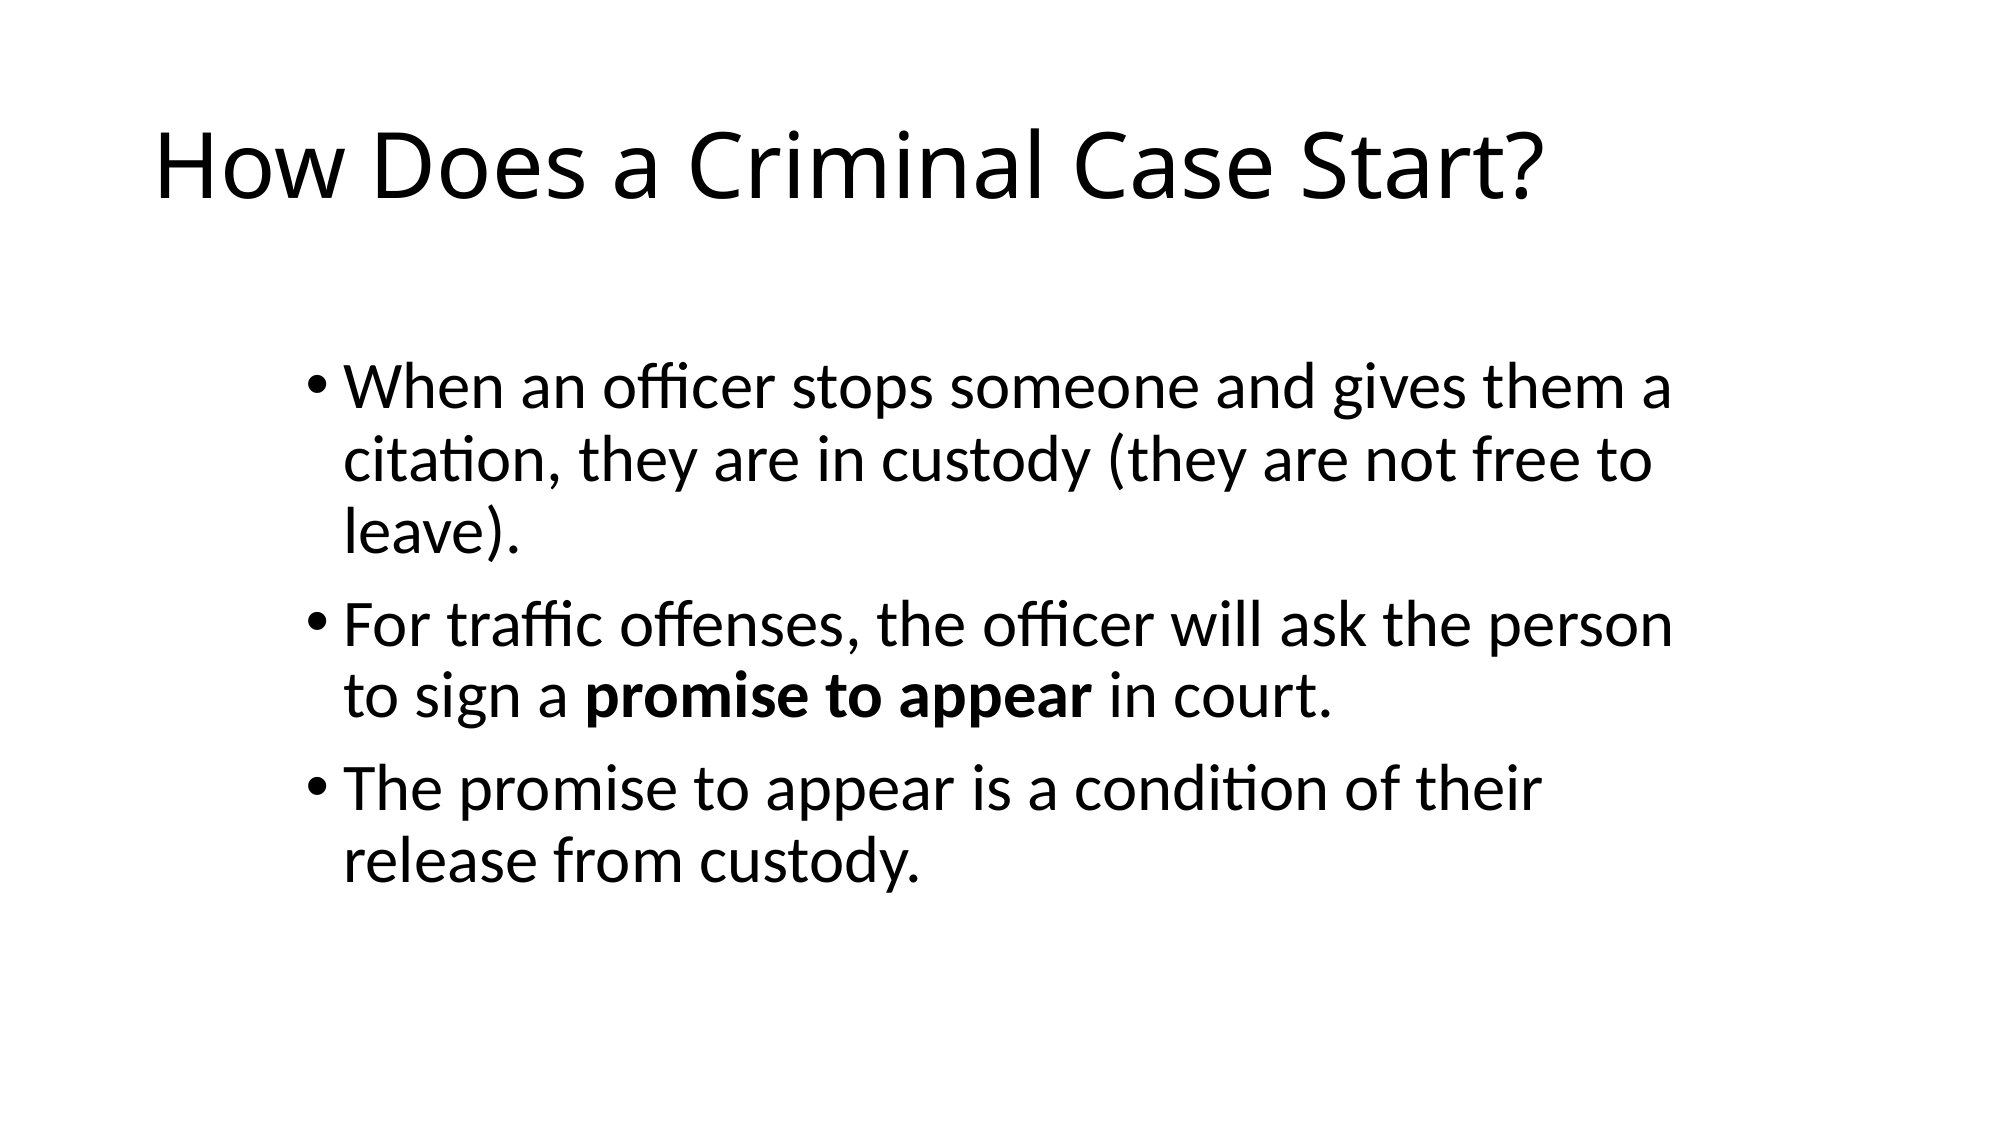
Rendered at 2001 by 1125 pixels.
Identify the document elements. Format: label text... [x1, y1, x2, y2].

title How Does a Criminal Case Start? [137, 59, 1863, 278]
list When an officer stops someone and gives them a citation, they are in custody (they are not free to leave). For traffic offenses, the officer will ask the person to sign a promise to appear in court. The promise to appear is a condition of their release from custody. [290, 343, 1717, 1059]
